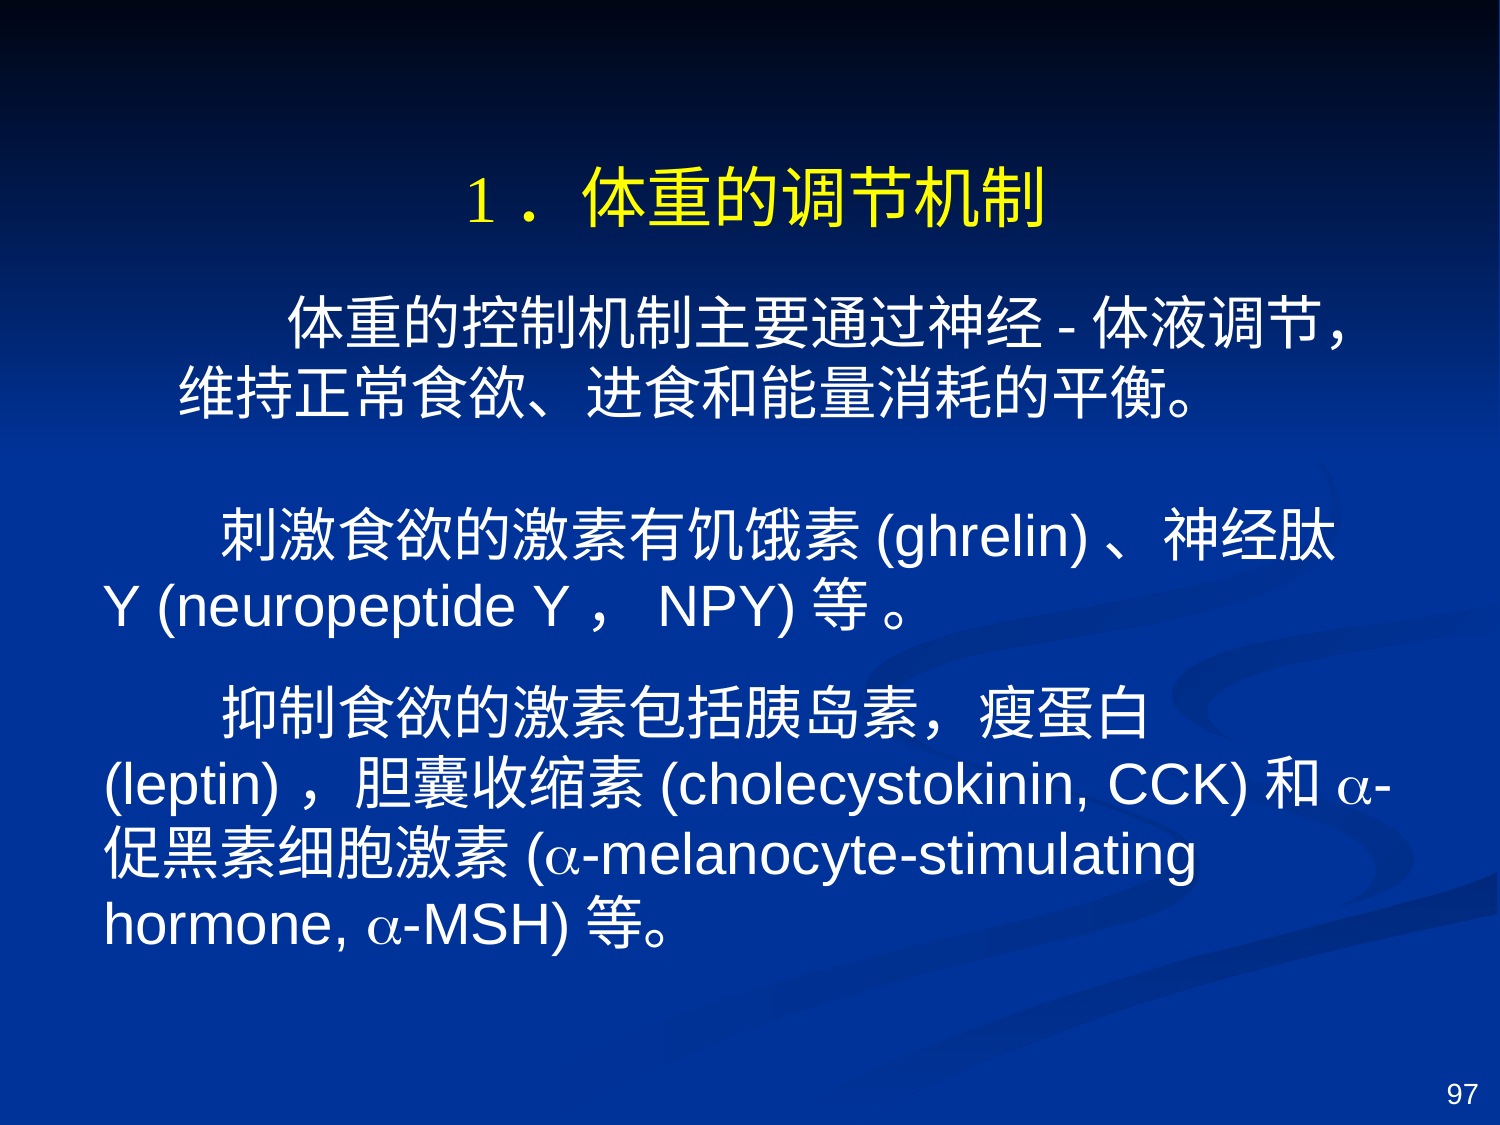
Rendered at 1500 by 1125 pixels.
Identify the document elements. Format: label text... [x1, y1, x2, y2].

text_box 抑制食欲的激素包括胰岛素，瘦蛋白(leptin)，胆囊收缩素(cholecystokinin, CCK)和a-促黑素细胞激素(a-melanocyte-stimulating hormone, a-MSH)等。 [88, 668, 1424, 964]
slide_number 97 [1350, 1039, 1495, 1118]
text_box 刺激食欲的激素有饥饿素(ghrelin)、神经肽Y (neuropeptide Y，NPY)等 。 [88, 490, 1388, 645]
text_box 1．体重的调节机制 [100, 148, 1412, 244]
text_box 体重的控制机制主要通过神经-体液调节，维持正常食欲、进食和能量消耗的平衡。 [88, 278, 1400, 434]
